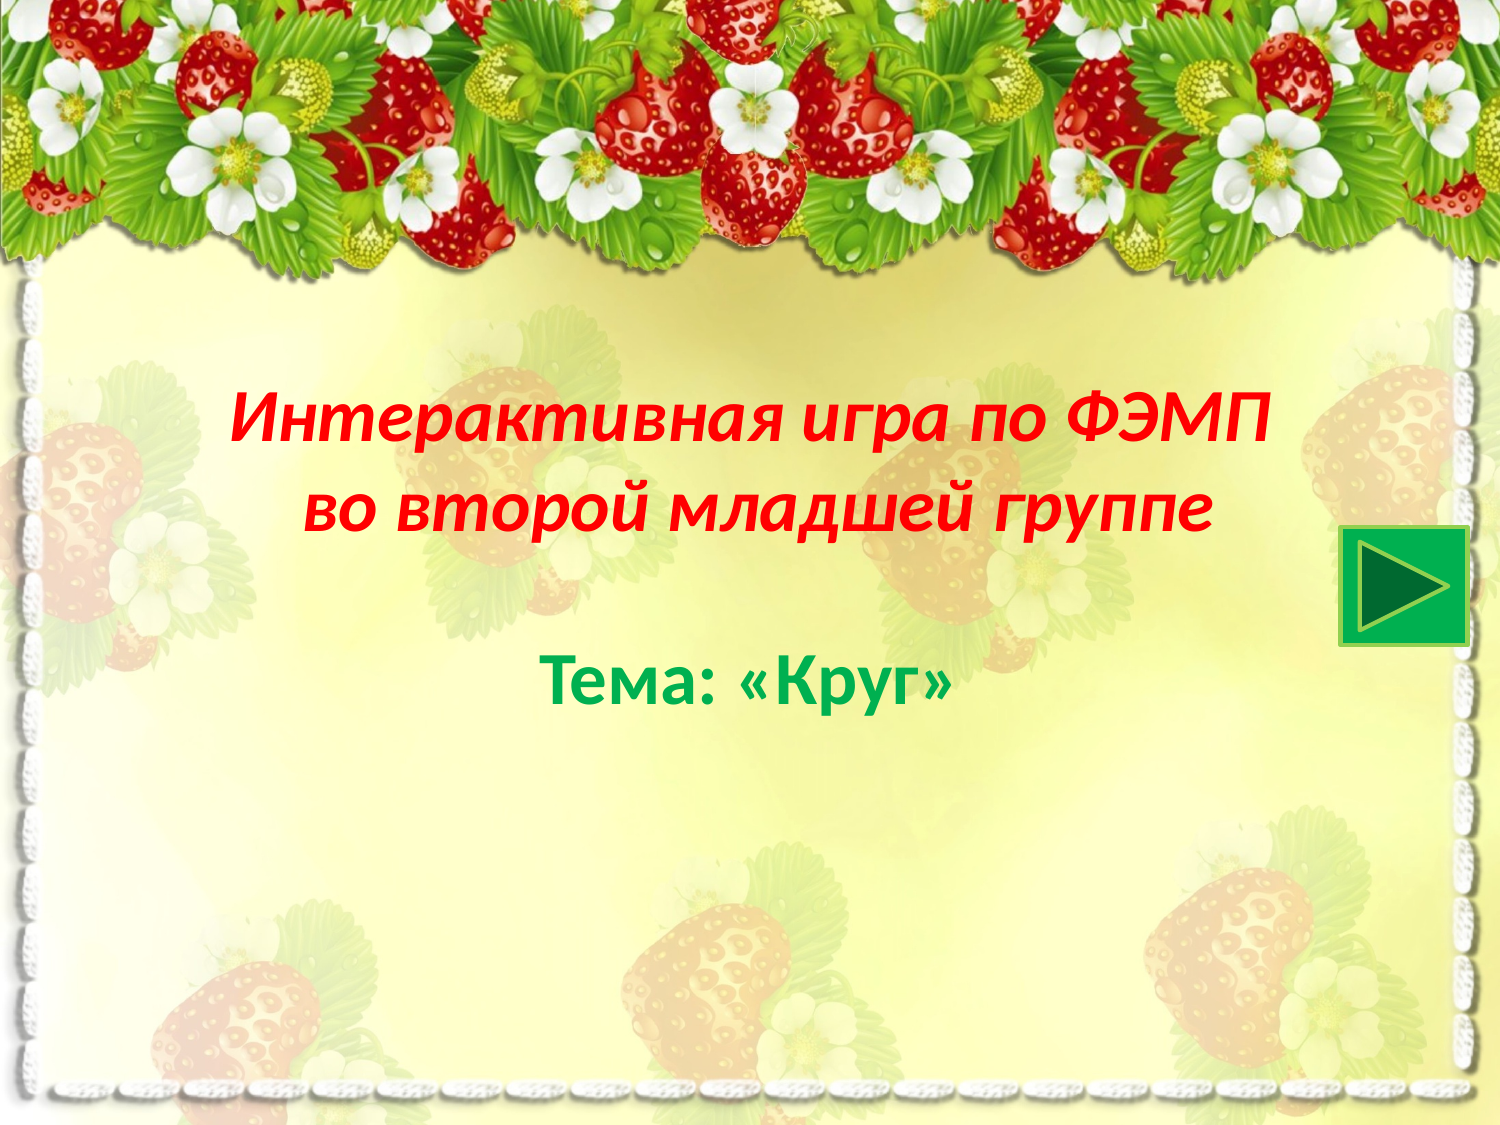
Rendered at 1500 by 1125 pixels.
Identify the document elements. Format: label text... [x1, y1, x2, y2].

title Интерактивная игра по ФЭМП во второй младшей группе [112, 290, 1388, 622]
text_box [229, 762, 1281, 996]
text_box [1338, 525, 1470, 647]
picture [0, 0, 1500, 1125]
text_box Тема: «Круг» [524, 621, 976, 727]
